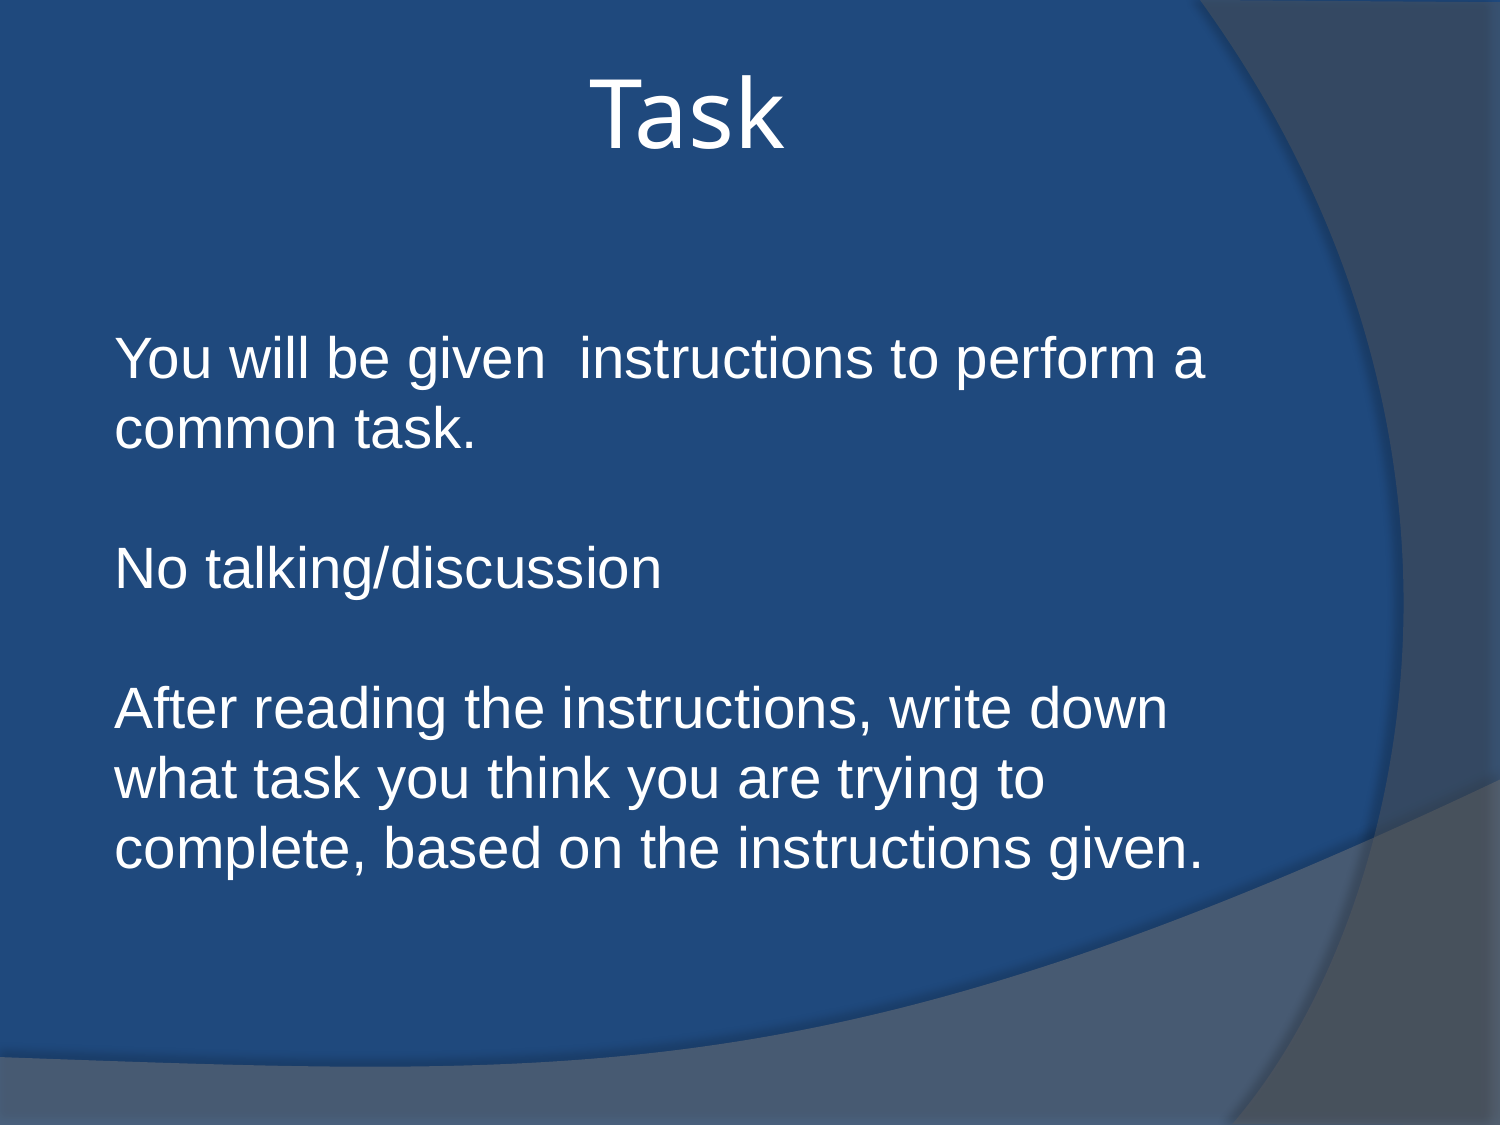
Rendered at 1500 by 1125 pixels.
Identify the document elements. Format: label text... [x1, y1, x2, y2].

text_box You will be given instructions to perform a common task. No talking/discussion After reading the instructions, write down what task you think you are trying to complete, based on the instructions given. [99, 312, 1300, 888]
text_box Task [75, 45, 1300, 233]
